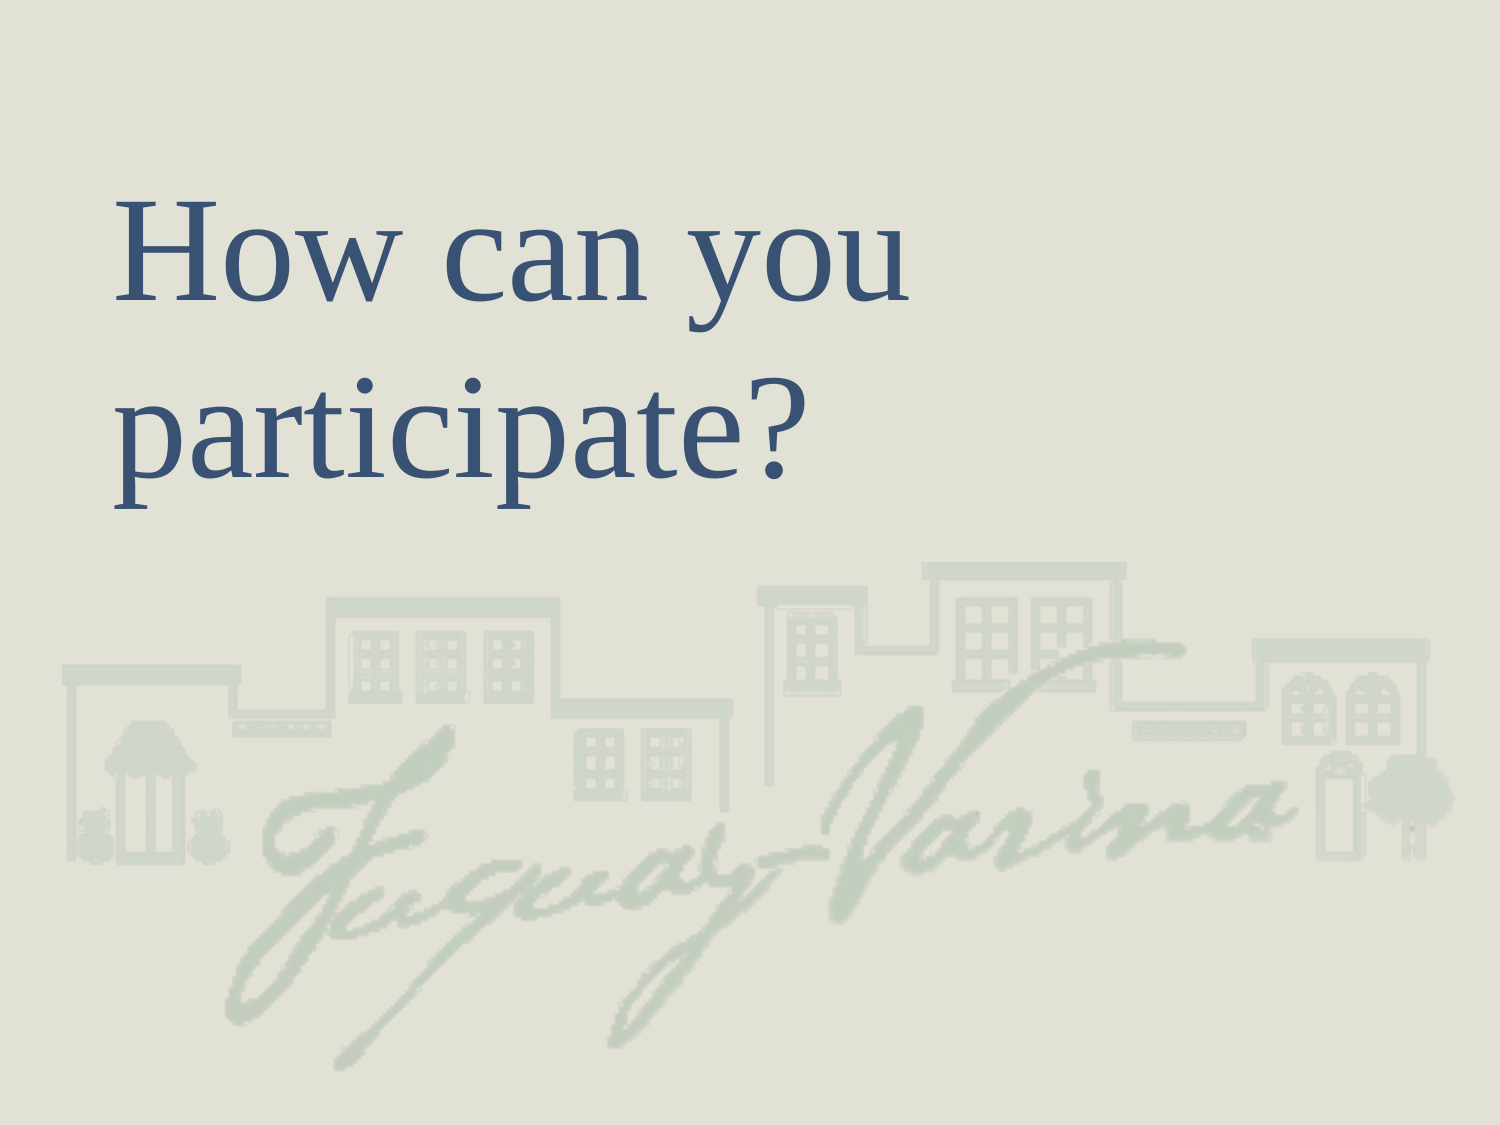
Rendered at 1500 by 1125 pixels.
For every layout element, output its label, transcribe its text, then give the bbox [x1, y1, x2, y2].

title How can you participate? [112, 149, 1408, 508]
picture [62, 562, 1500, 1080]
